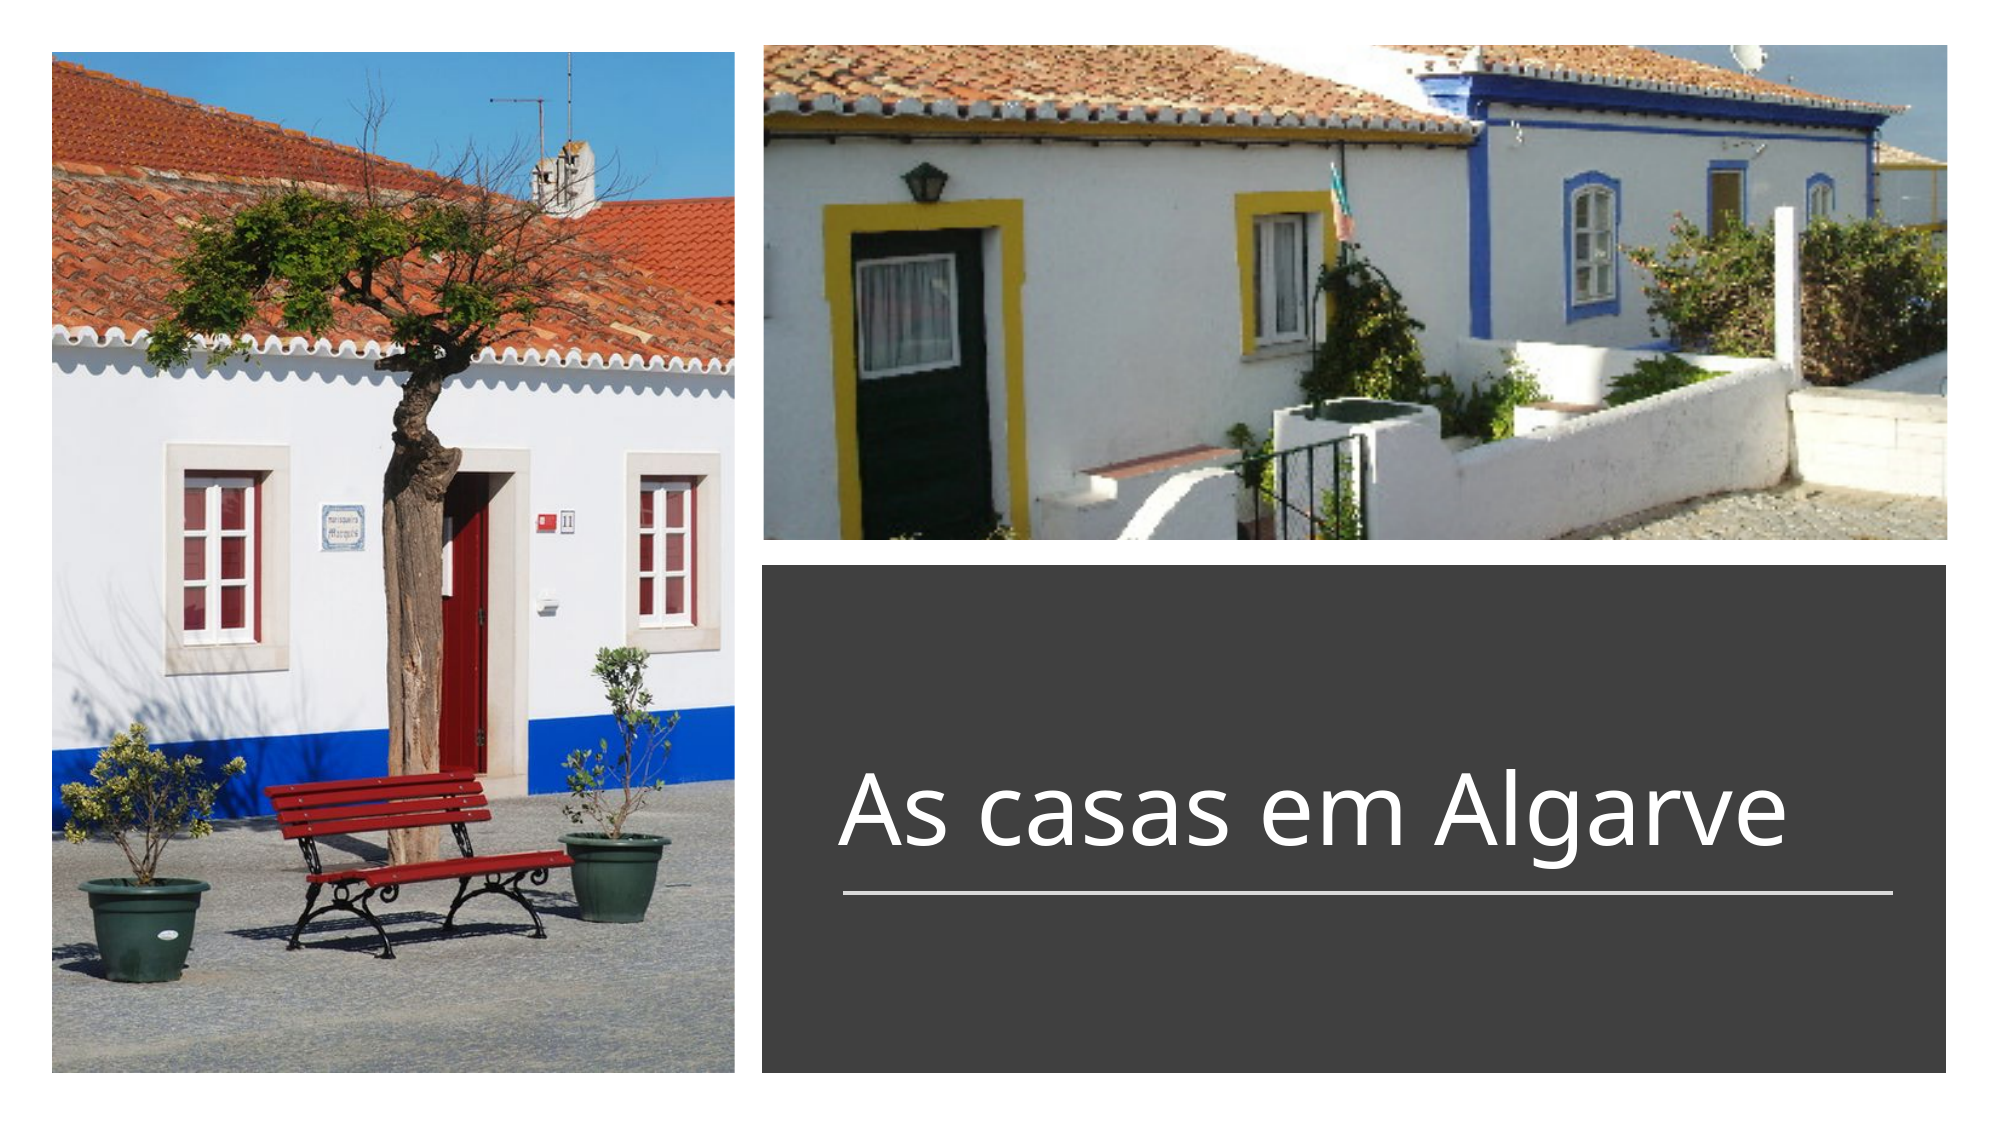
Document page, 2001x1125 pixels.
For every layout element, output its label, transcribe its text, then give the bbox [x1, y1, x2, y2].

picture [52, 52, 735, 1073]
picture [763, 45, 1948, 540]
text_box [771, 575, 1937, 1064]
title As casas em Algarve [823, 625, 1885, 875]
